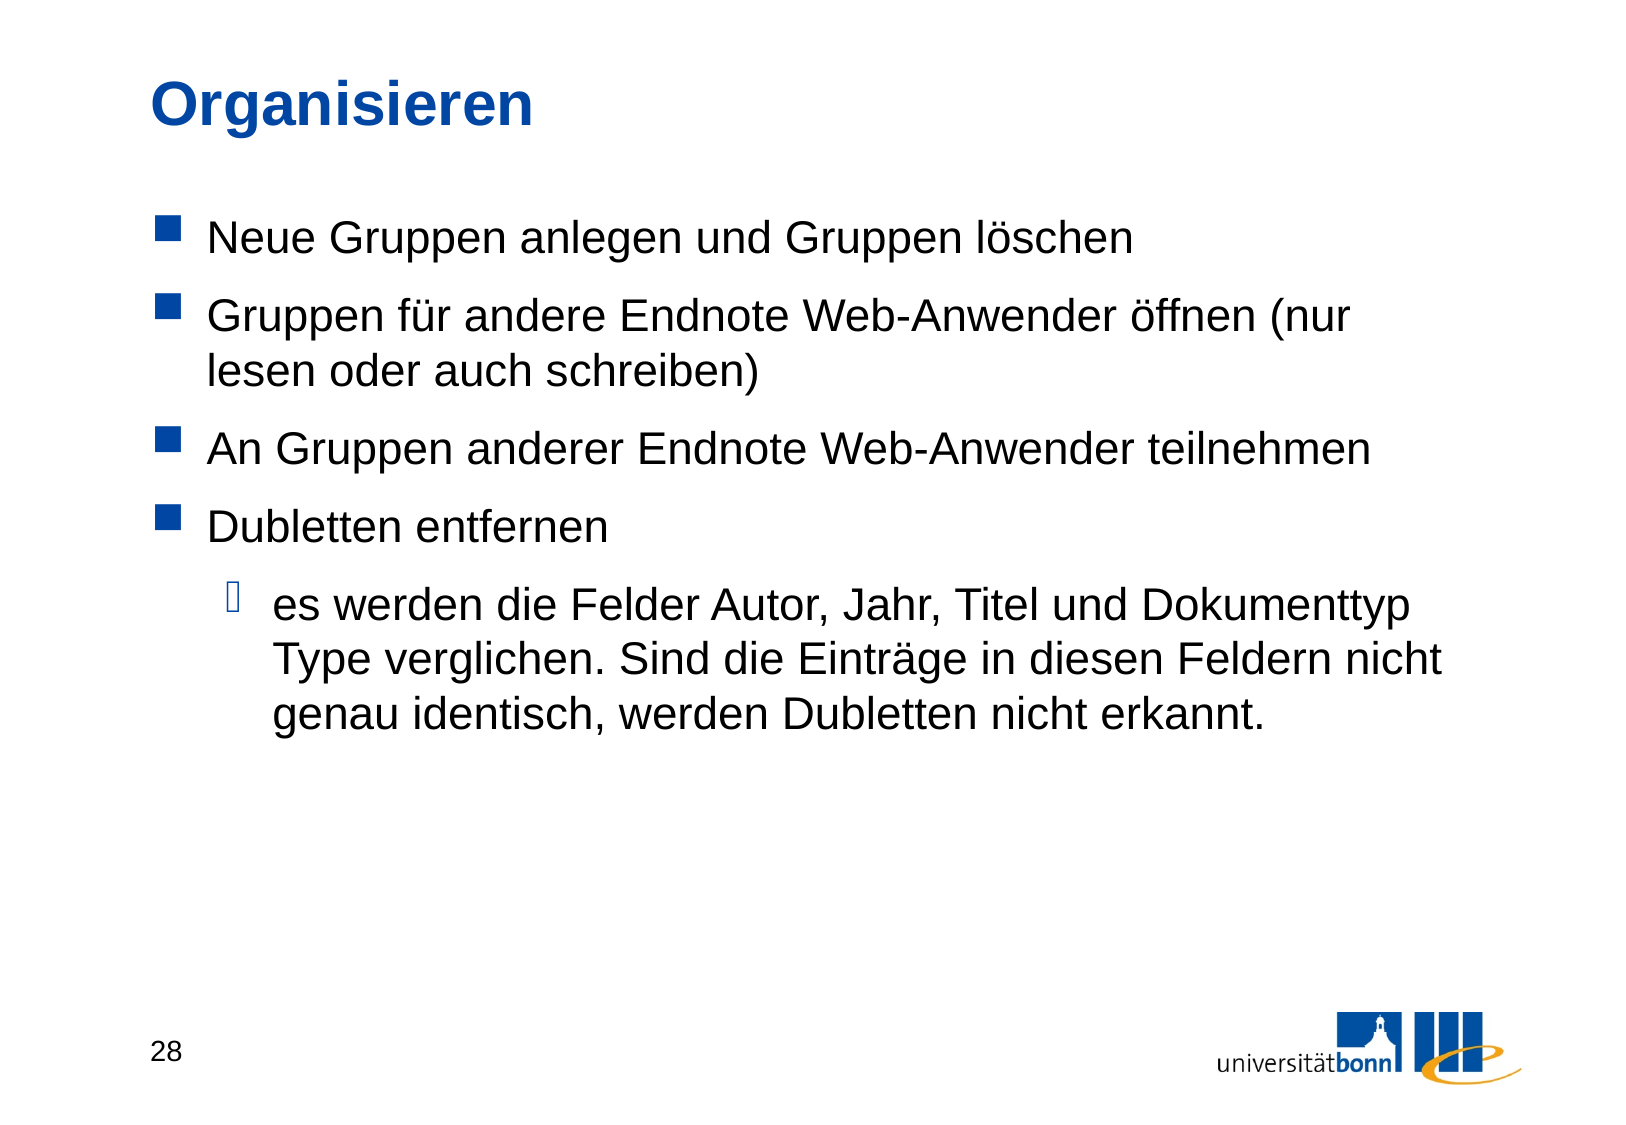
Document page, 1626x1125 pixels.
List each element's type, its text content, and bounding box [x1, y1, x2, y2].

list Neue Gruppen anlegen und Gruppen löschen Gruppen für andere Endnote Web-Anwender öffnen (nur lesen oder auch schreiben) An Gruppen anderer Endnote Web-Anwender teilnehmen Dubletten entfernen es werden die Felder Autor, Jahr, Titel und Dokumenttyp Type verglichen. Sind die Einträge in diesen Feldern nicht genau identisch, werden Dubletten nicht erkannt. [135, 199, 1477, 951]
picture [1218, 1012, 1522, 1085]
title Organisieren [135, 24, 1477, 176]
